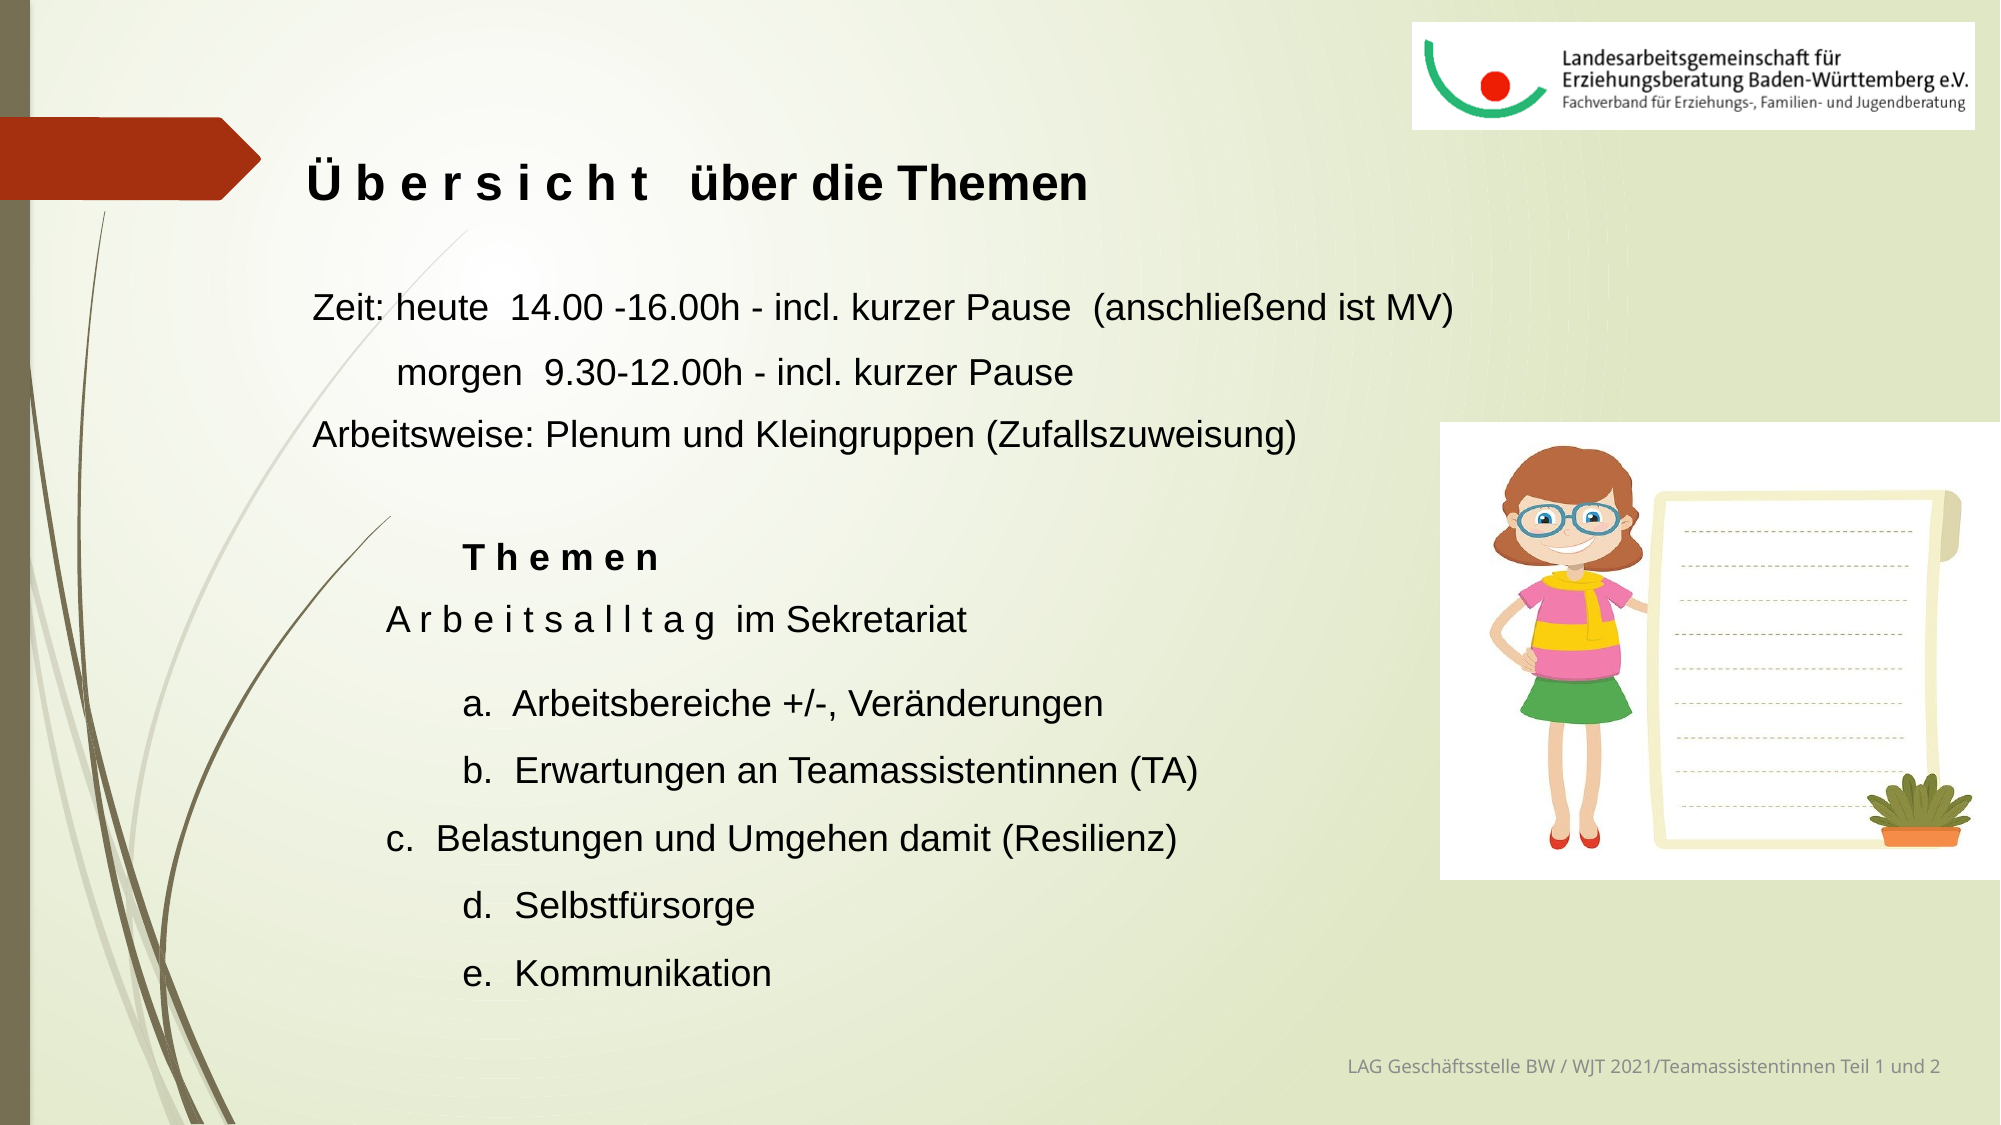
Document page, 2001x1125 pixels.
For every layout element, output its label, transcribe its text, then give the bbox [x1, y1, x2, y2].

picture [1412, 21, 1975, 130]
footer LAG Geschäftsstelle BW / WJT 2021/Teamassistentinnen Teil 1 und 2 [1332, 1035, 1984, 1096]
text_box Zeit: heute 14.00 -16.00h - incl. kurzer Pause (anschließend ist MV) morgen 9.30-12.00h - incl. kurzer Pause Arbeitsweise: Plenum und Kleingruppen (Zufallszuweisung) T h e m e n A r b e i t s a l l t a g im Sekretariat a. Arbeitsbereiche +/-, Veränderungen b. Erwartungen an Teamassistentinnen (TA) c. Belastungen und Umgehen damit (Resilienz) d. Selbstfürsorge e. Kommunikation [297, 272, 1565, 1002]
text_box Ü b e r s i c h t über die Themen [291, 142, 1333, 253]
picture [1440, 422, 2000, 880]
